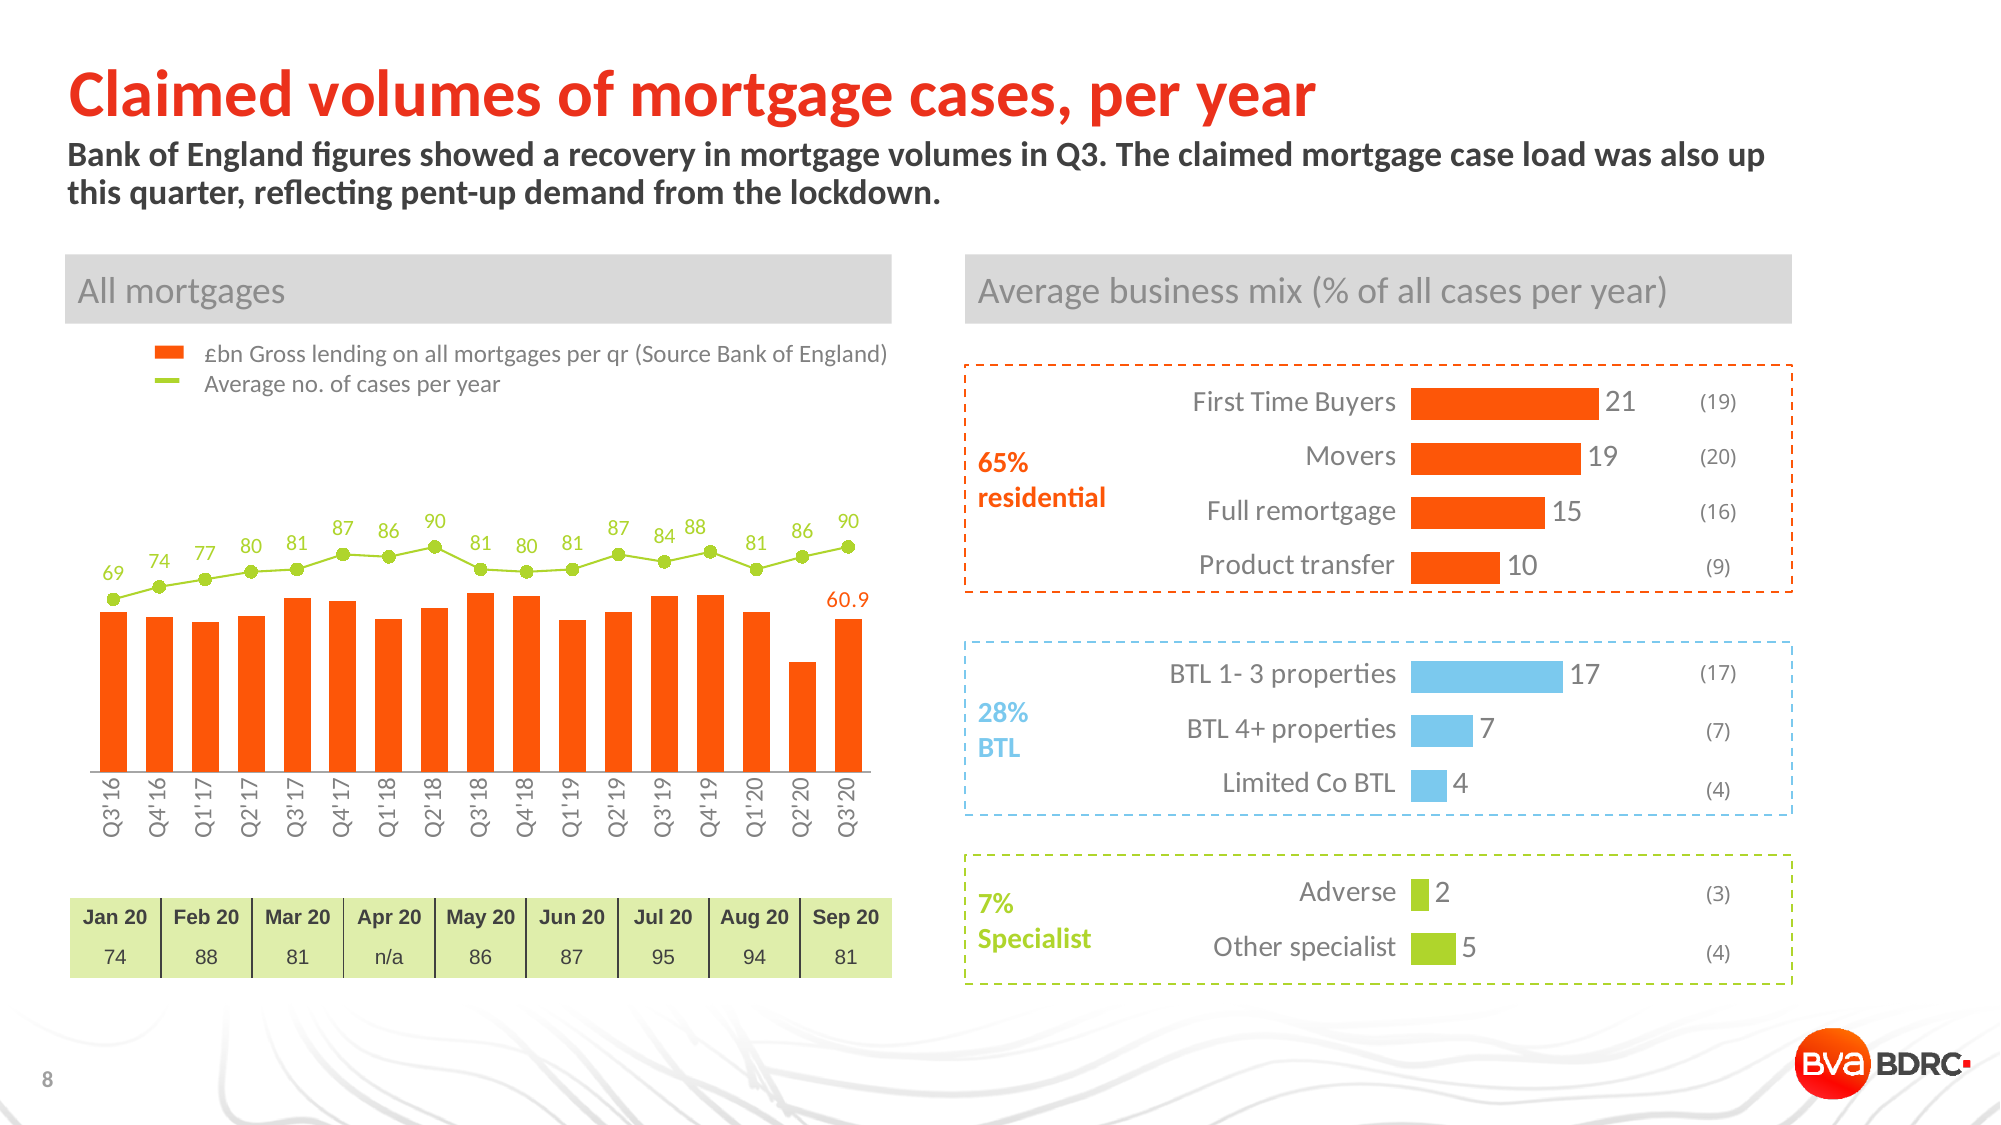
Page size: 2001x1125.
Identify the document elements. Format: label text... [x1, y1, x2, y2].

table_cell 74 [70, 938, 160, 978]
chart [67, 383, 895, 879]
text_box All mortgages [65, 254, 892, 324]
table_header Jul 20 [619, 898, 708, 938]
table_cell 81 [253, 938, 343, 978]
table_cell 81 [801, 938, 892, 978]
table_header Jun 20 [527, 898, 617, 938]
text_box 65% residential [1663, 364, 1792, 592]
table_header Aug 20 [710, 898, 799, 938]
table_cell n/a [344, 938, 434, 978]
table_header May 20 [436, 898, 525, 938]
text_box 28% BTL [1663, 641, 1792, 816]
table_cell [1659, 982, 1777, 1041]
table_cell (7) [1663, 701, 1777, 760]
table_cell 87 [527, 938, 617, 978]
table_cell (4) [1663, 760, 1777, 819]
table_header (3) [1663, 864, 1777, 923]
text_box 7% Specialist [1663, 855, 1792, 984]
table_header Feb 20 [162, 898, 251, 938]
table_cell 88 [162, 938, 251, 978]
text_box Average business mix (% of all cases per year) [965, 254, 1792, 324]
table_cell 94 [710, 938, 799, 978]
table_header Mar 20 [253, 898, 343, 938]
table_cell 95 [619, 938, 708, 978]
list Bank of England figures showed a recovery in mortgage volumes in Q3. The claimed mortgage case load was also up this quarter, reflecting pent-up demand from the lockdown. [67, 136, 1768, 172]
table_header (17) [1663, 642, 1777, 701]
table_header Apr 20 [344, 898, 434, 938]
table_header Jan 20 [70, 898, 160, 938]
table_header Sep 20 [801, 898, 892, 938]
picture [0, 1003, 2000, 1125]
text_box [154, 328, 914, 405]
text_box 65% residential [965, 364, 1134, 592]
chart [1139, 352, 1658, 1012]
text_box 28% BTL [965, 641, 1134, 816]
title Claimed volumes of mortgage cases, per year [69, 40, 1770, 151]
text_box 7% Specialist [965, 855, 1134, 984]
table_cell (4) [1663, 923, 1777, 982]
table_cell 86 [436, 938, 525, 978]
